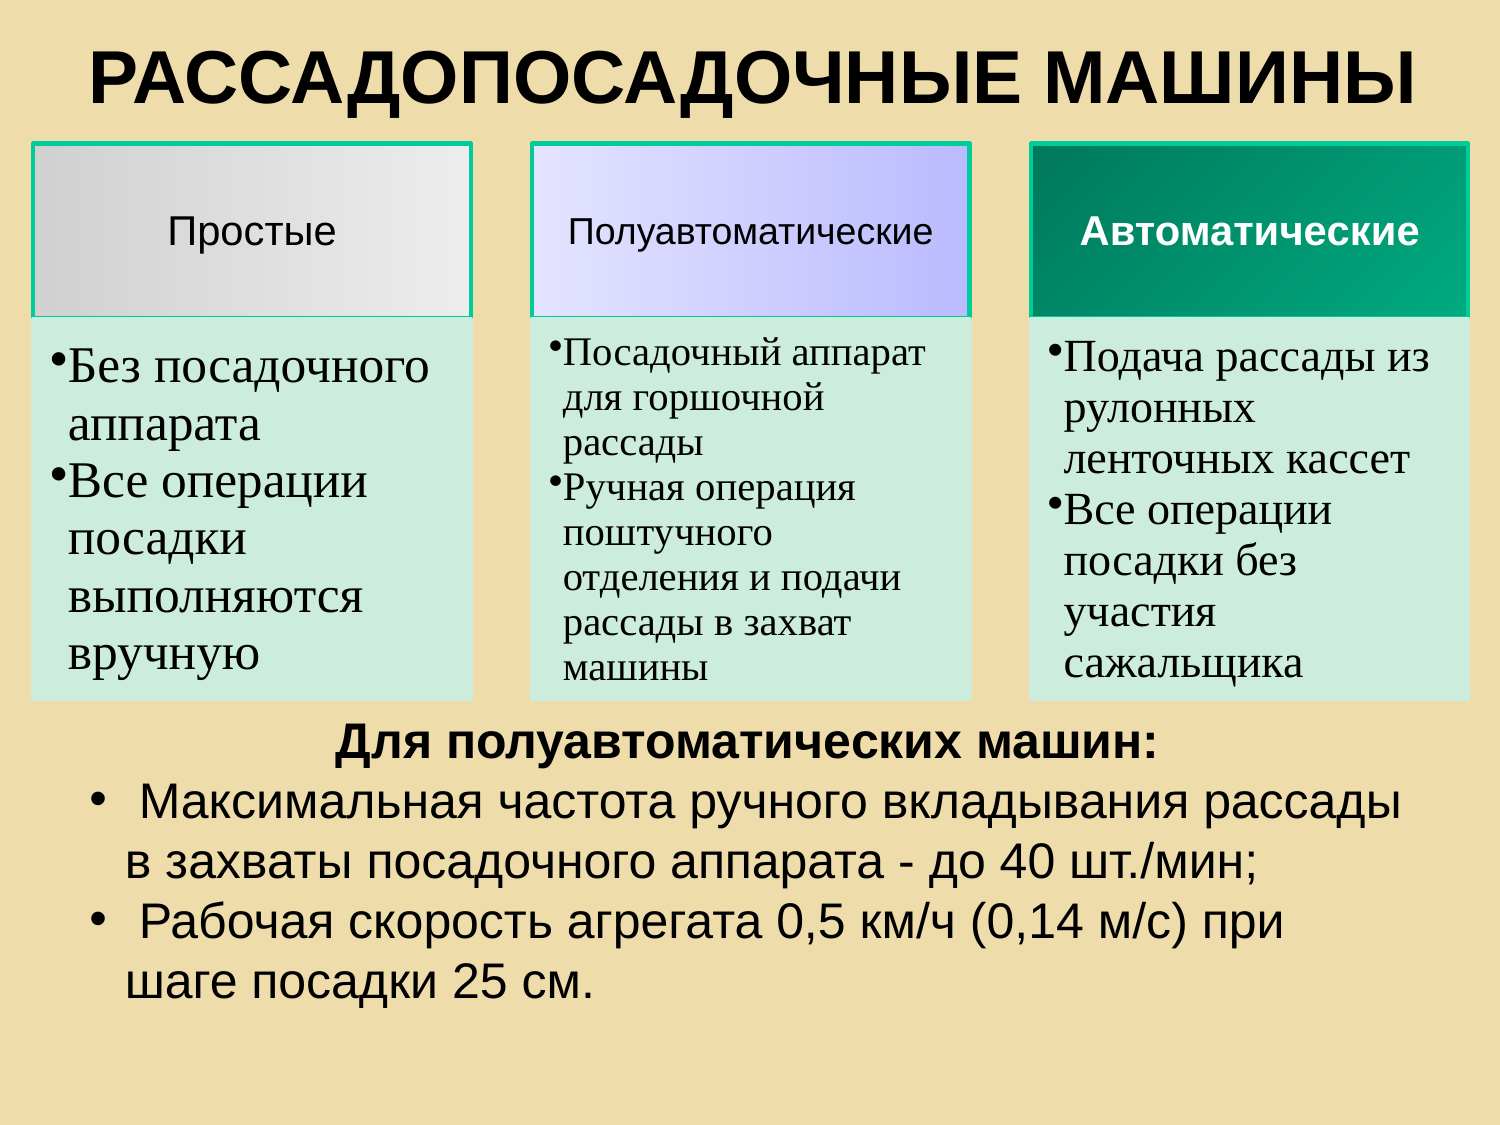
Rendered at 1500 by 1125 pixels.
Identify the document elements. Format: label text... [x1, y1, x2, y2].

title Рассадопосадочные машины [3, 8, 1500, 138]
text_box Для полуавтоматических машин: Максимальная частота ручного вкладывания рассады в захваты посадочного аппарата - до 40 шт./мин; Рабочая скорость агрегата 0,5 км/ч (0,14 м/с) при шаге посадки 25 см. [74, 708, 1422, 1016]
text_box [33, 143, 1469, 699]
